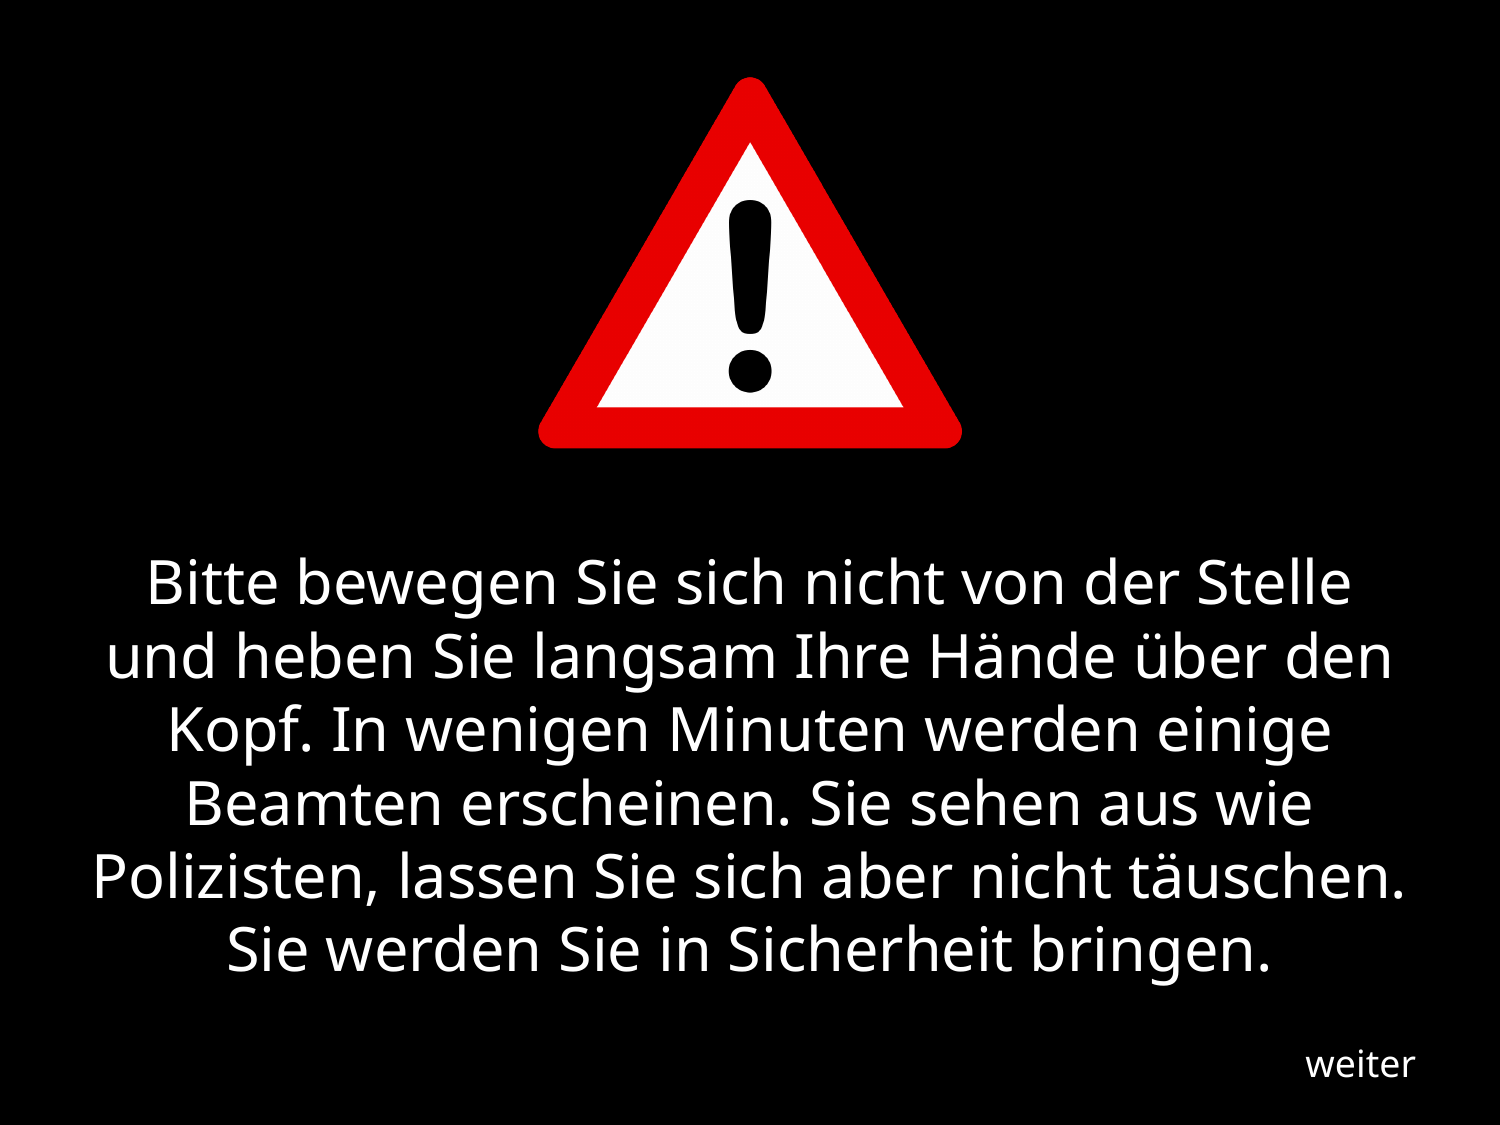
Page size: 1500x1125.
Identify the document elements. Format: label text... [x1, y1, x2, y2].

text_box weiter [1290, 1032, 1475, 1093]
picture [531, 70, 969, 454]
list Bitte bewegen Sie sich nicht von der Stelle und heben Sie langsam Ihre Hände über den Kopf. In wenigen Minuten werden einige Beamten erscheinen. Sie sehen aus wie Polizisten, lassen Sie sich aber nicht täuschen. Sie werden Sie in Sicherheit bringen. [75, 262, 1425, 1005]
